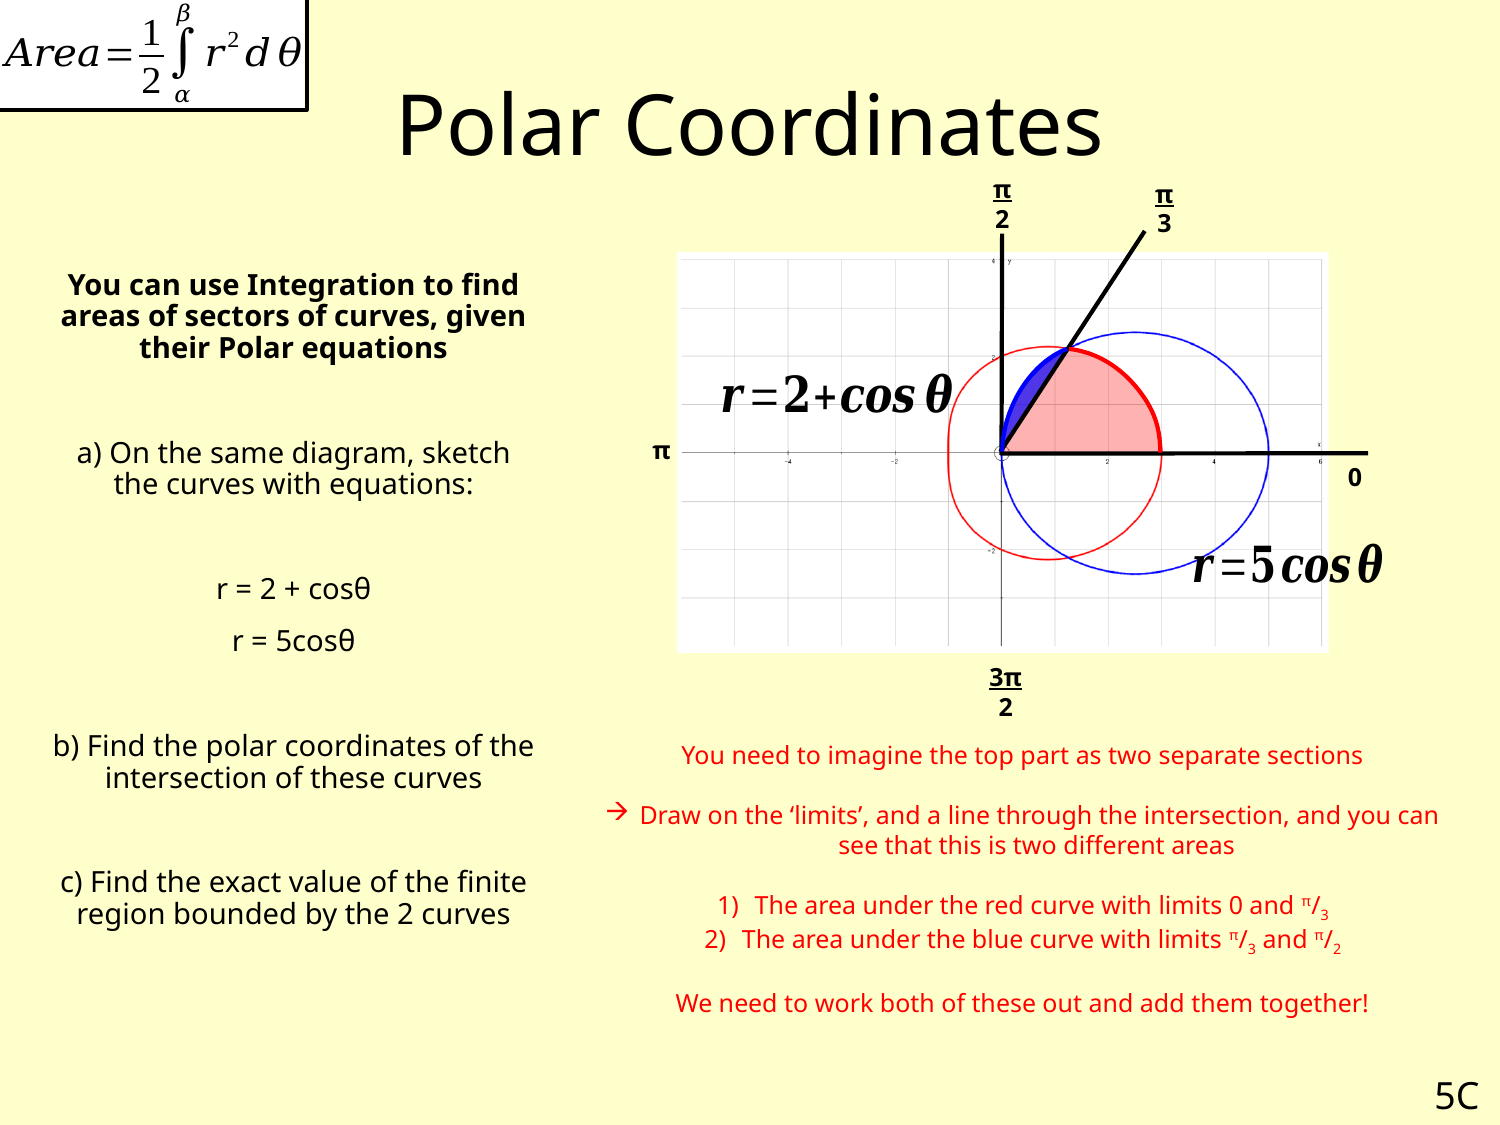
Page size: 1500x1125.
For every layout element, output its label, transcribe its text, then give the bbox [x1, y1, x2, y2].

text_box You need to imagine the top part as two separate sections Draw on the ‘limits’, and a line through the intersection, and you can see that this is two different areas The area under the red curve with limits 0 and π/3 The area under the blue curve with limits π/3 and π/2 We need to work both of these out and add them together! [587, 732, 1459, 1025]
title Polar Coordinates [103, 47, 1397, 211]
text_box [1000, 230, 1145, 452]
picture [1003, 252, 1329, 453]
text_box 0 [1333, 453, 1378, 499]
text_box π 3 [1138, 211, 1191, 246]
text_box π 2 [975, 211, 1029, 241]
text_box 5C [1419, 1064, 1495, 1125]
picture [676, 252, 1329, 653]
text_box 3π 2 [969, 653, 1042, 729]
text_box π [637, 427, 675, 472]
list You can use Integration to find areas of sectors of curves, given their Polar equations a) On the same diagram, sketch the curves with equations: r = 2 + cosθ r = 5cosθ b) Find the polar coordinates of the intersection of these curves c) Find the exact value of the finite region bounded by the 2 curves [37, 262, 550, 953]
